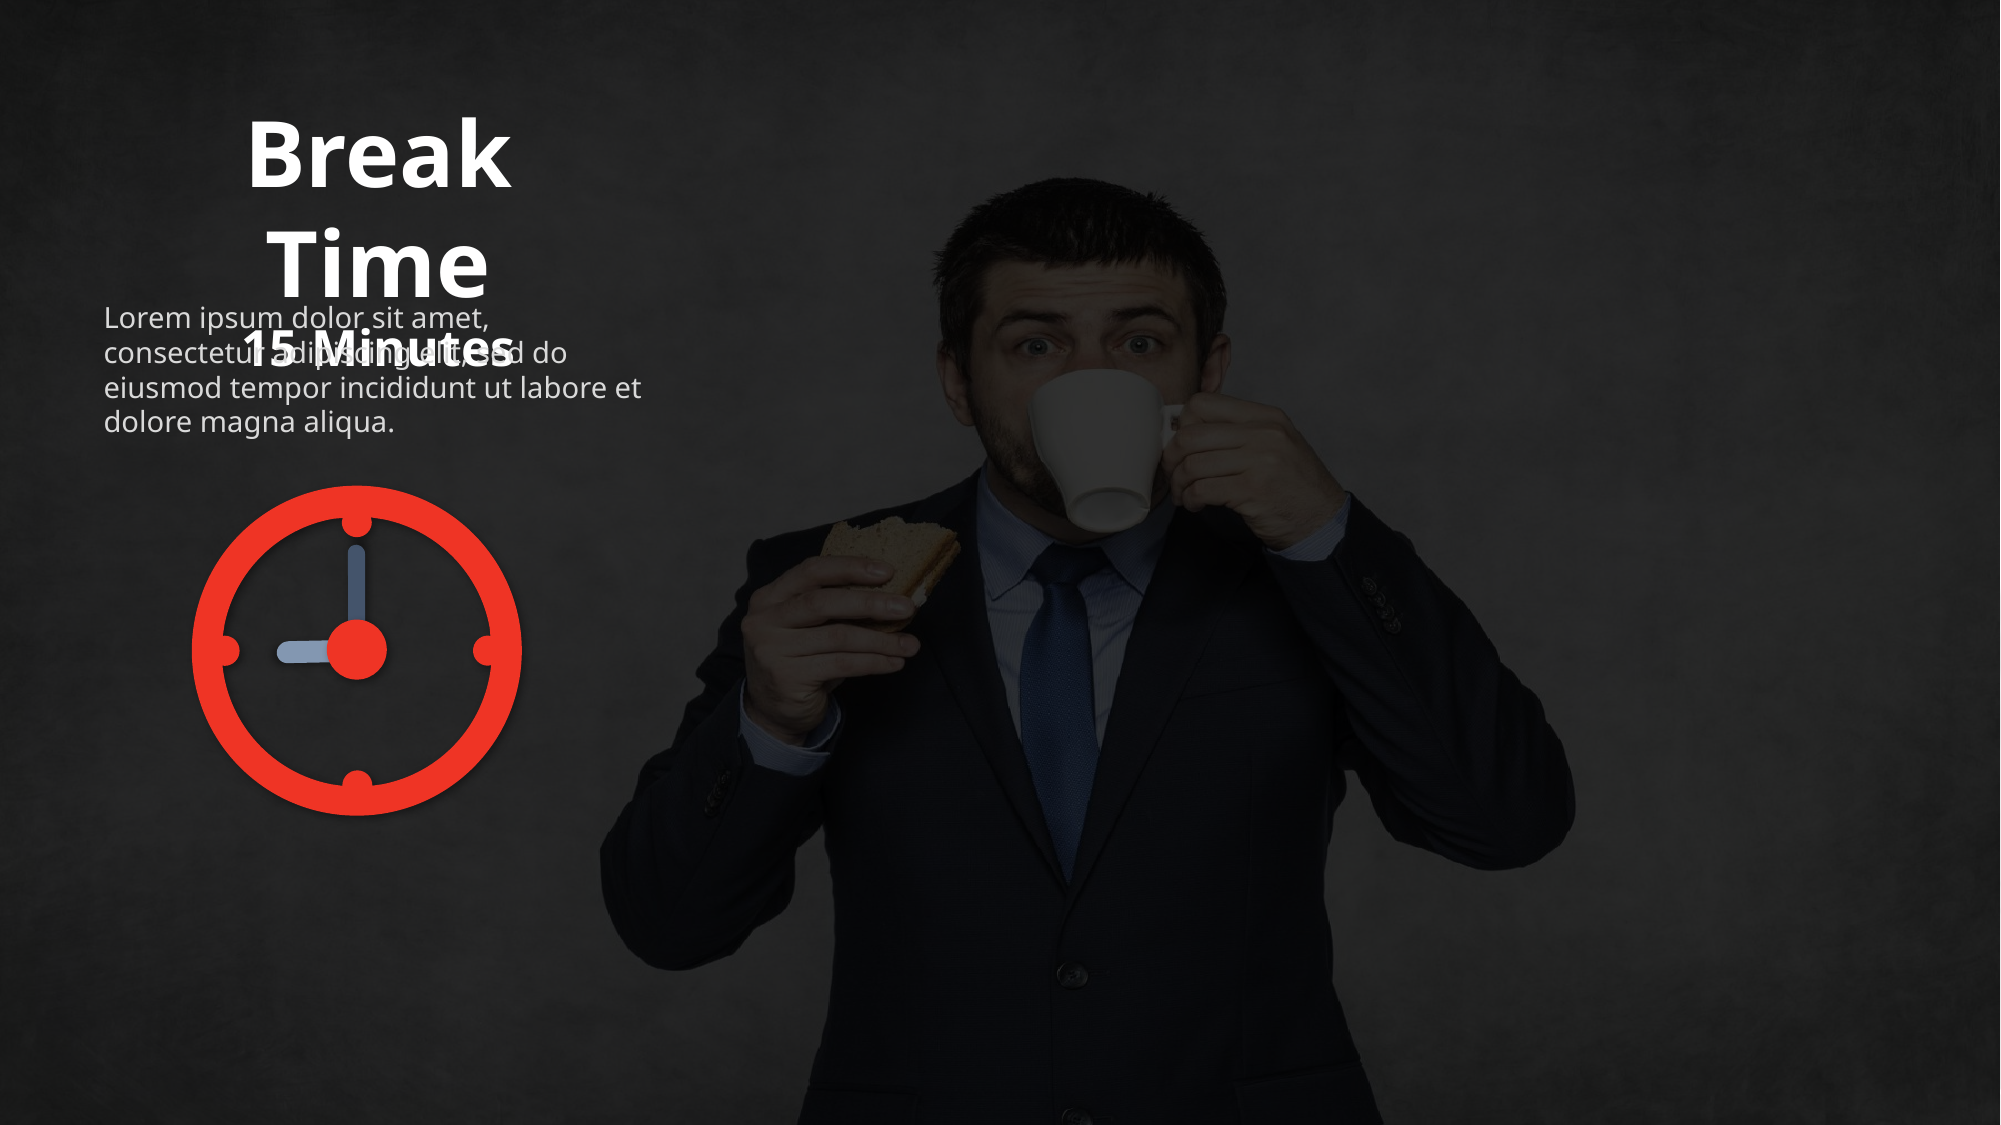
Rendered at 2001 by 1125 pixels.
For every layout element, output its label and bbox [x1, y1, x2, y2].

text_box [190, 484, 523, 817]
text_box [306, 556, 395, 618]
text_box [278, 618, 446, 672]
text_box [306, 672, 395, 753]
text_box [0, 0, 2000, 1125]
text_box [88, 88, 659, 413]
